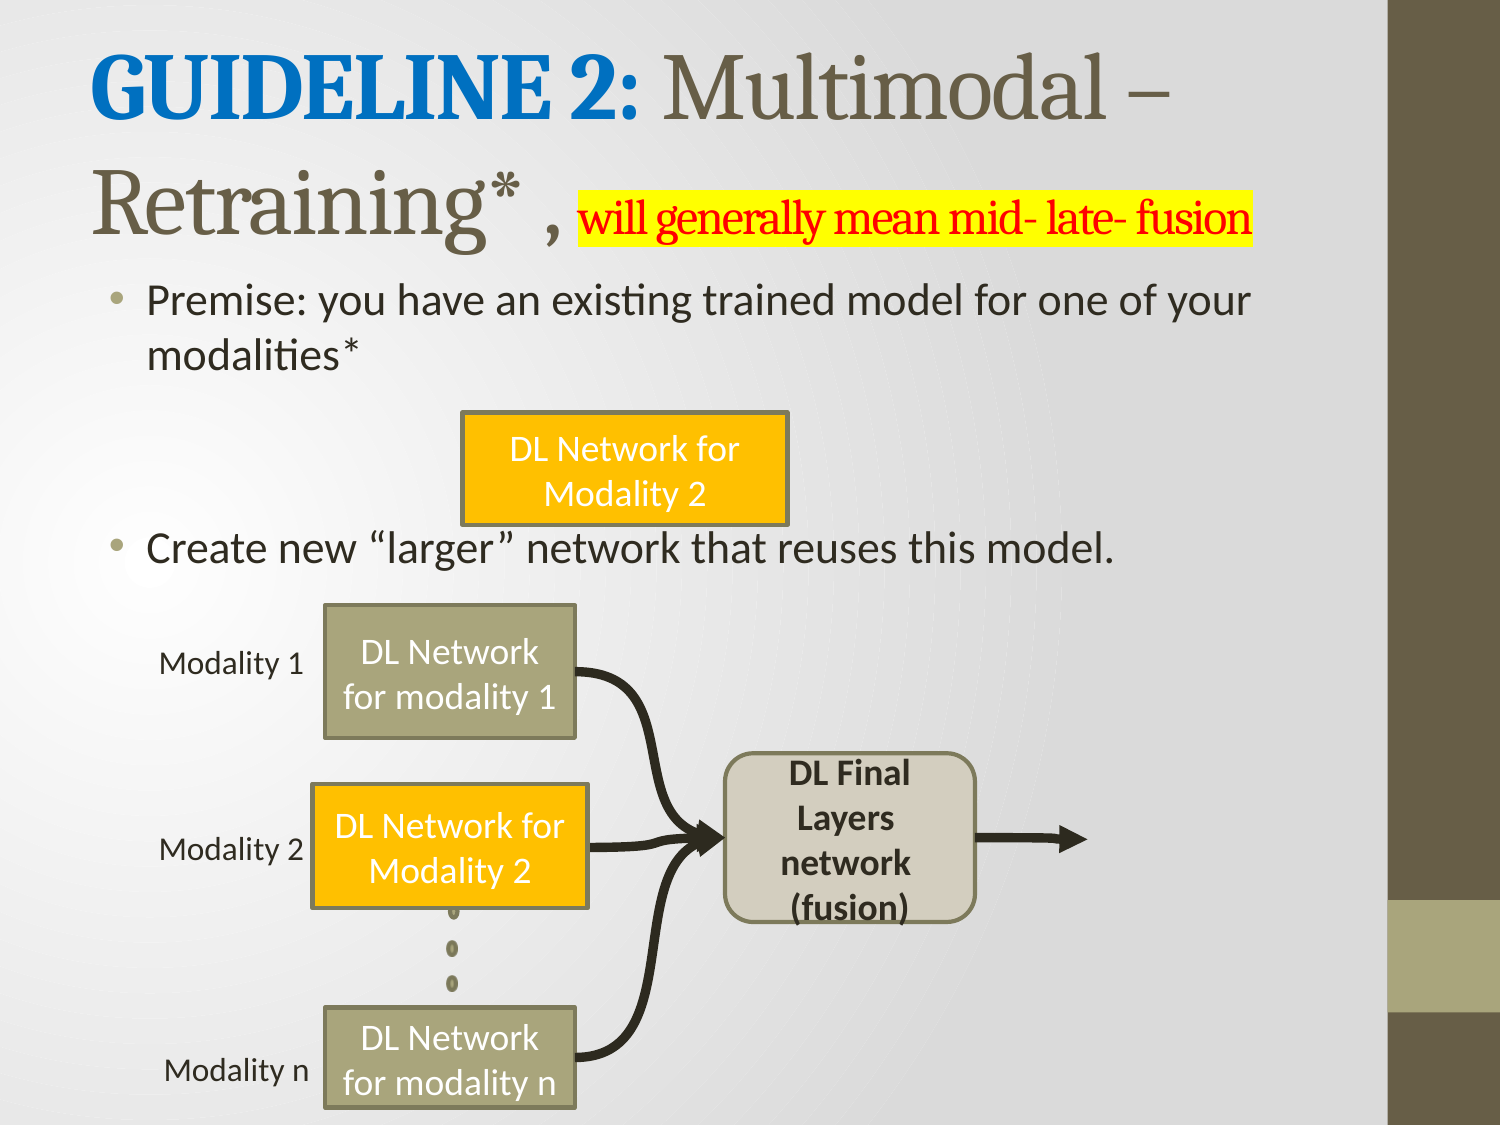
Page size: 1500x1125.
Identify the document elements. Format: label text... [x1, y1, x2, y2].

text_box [574, 671, 726, 834]
picture [445, 940, 458, 958]
text_box Modality 1 [135, 616, 327, 707]
text_box DL Network for modality 1 [323, 603, 577, 740]
list Premise: you have an existing trained model for one of your modalities* Create new “larger” network that reuses this model. [75, 262, 1325, 1050]
text_box Modality n [141, 1022, 332, 1114]
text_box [574, 837, 726, 1059]
text_box DL Final Layers network (fusion) [736, 751, 978, 925]
text_box DL Network for Modality 2 [310, 782, 571, 910]
text_box DL Network for modality n [323, 1005, 577, 1110]
text_box Modality 2 [135, 802, 310, 893]
text_box DL Network for Modality 2 [460, 410, 790, 527]
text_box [580, 837, 726, 848]
picture [445, 975, 458, 993]
title GUIDELINE 2: Multimodal – Retraining* , will generally mean mid- late- fusion [75, 45, 1325, 233]
text_box [447, 910, 460, 920]
